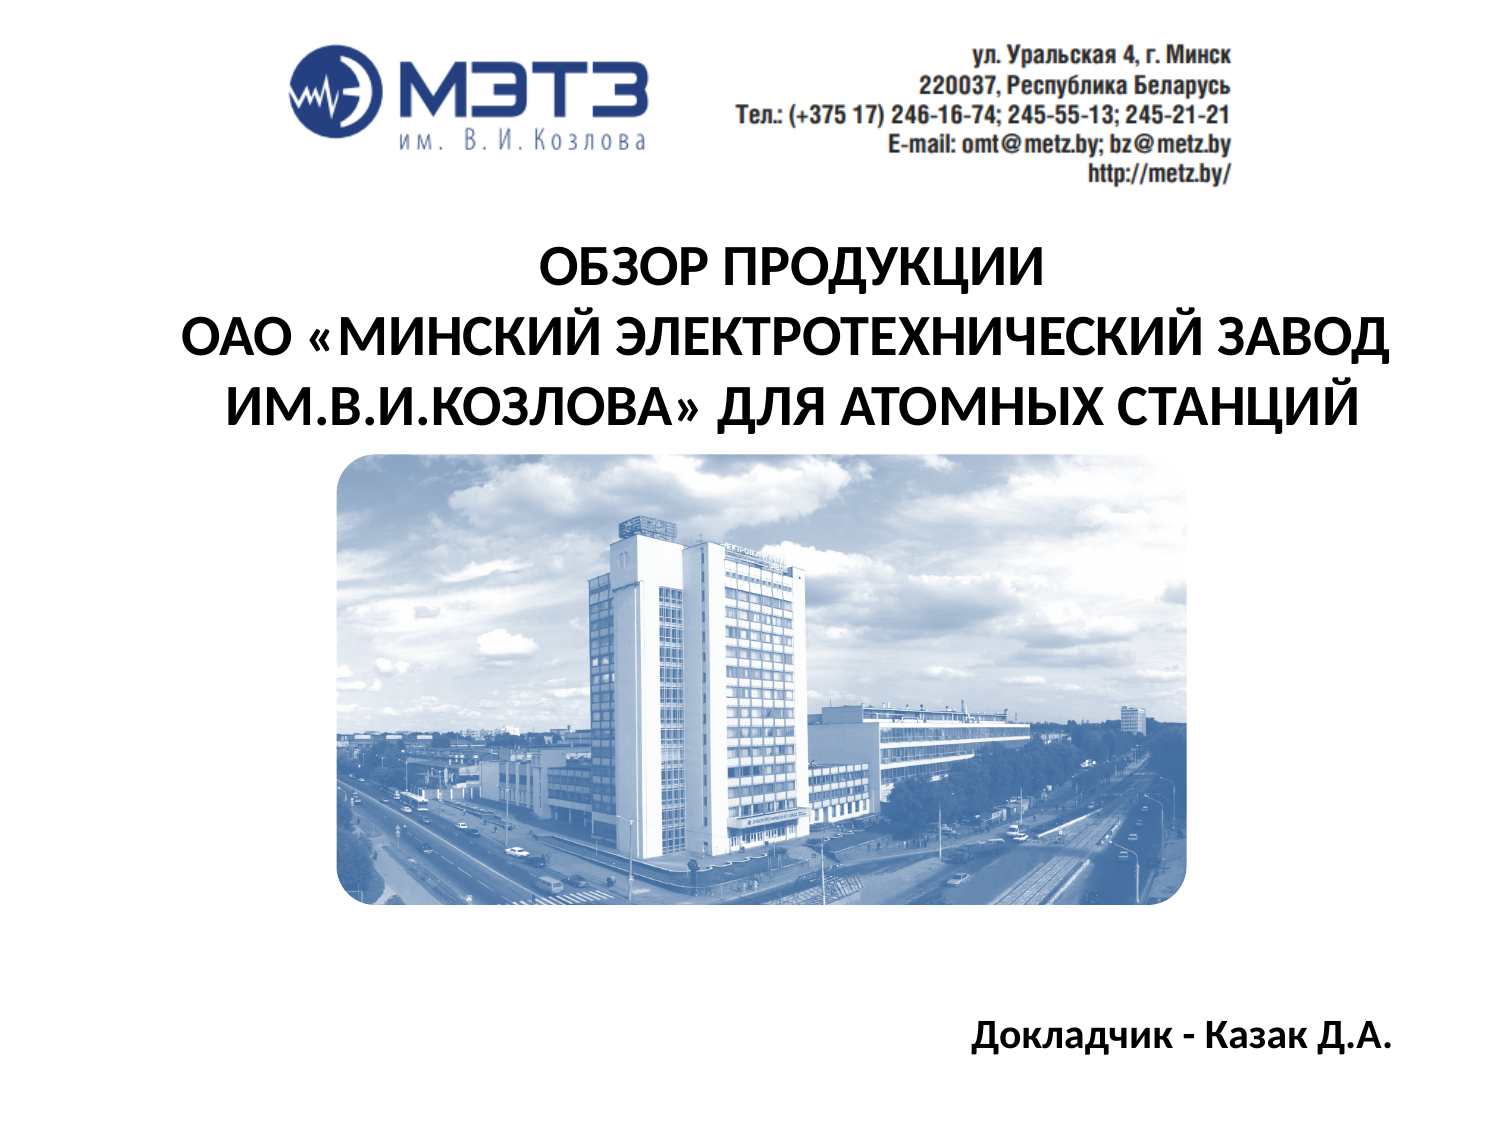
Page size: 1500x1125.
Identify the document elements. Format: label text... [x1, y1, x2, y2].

picture [336, 454, 1187, 906]
picture [265, 18, 1241, 189]
text_box ОБЗОР ПРОДУКЦИИ ОАО «МИНСКИЙ ЭЛЕКТРОТЕХНИЧЕСКИЙ ЗАВОД ИМ.В.И.КОЗЛОВА» ДЛЯ АТОМНЫХ СТАНЦИЙ [166, 219, 1419, 445]
text_box Докладчик - Казак Д.А. [956, 999, 1441, 1065]
